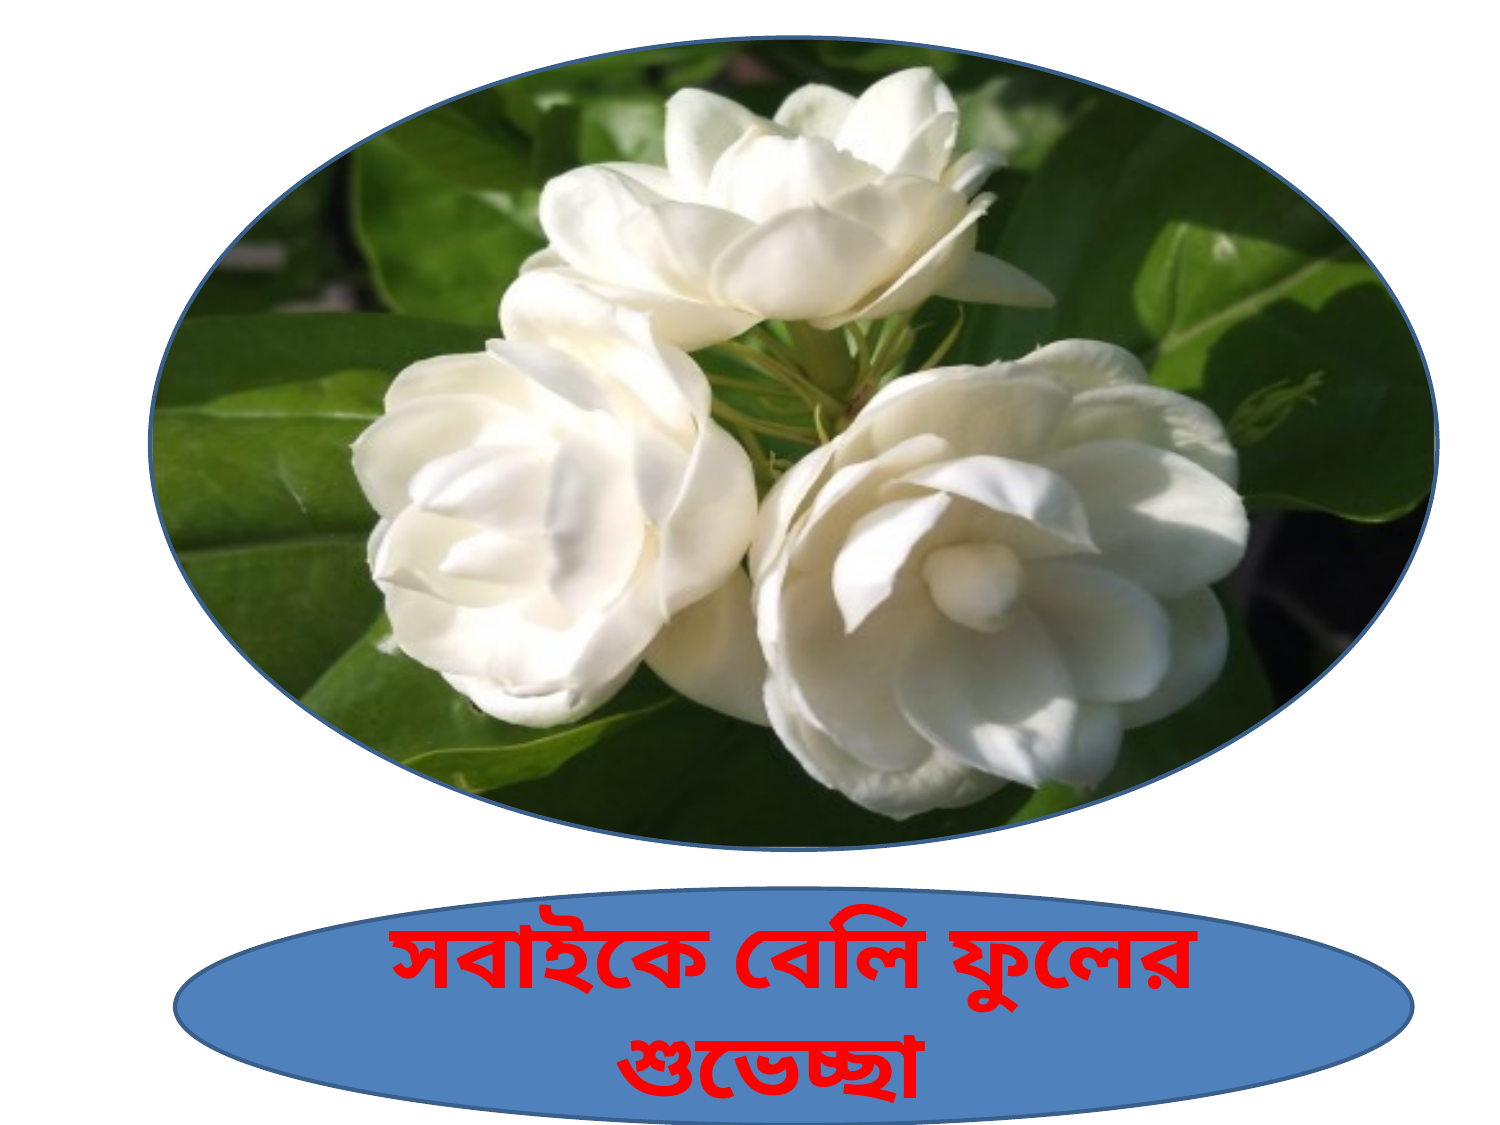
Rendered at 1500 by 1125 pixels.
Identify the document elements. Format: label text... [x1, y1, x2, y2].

text_box [147, 35, 1440, 853]
text_box সবাইকে বেলি ফুলের শুভেচ্ছা [172, 886, 1415, 1125]
